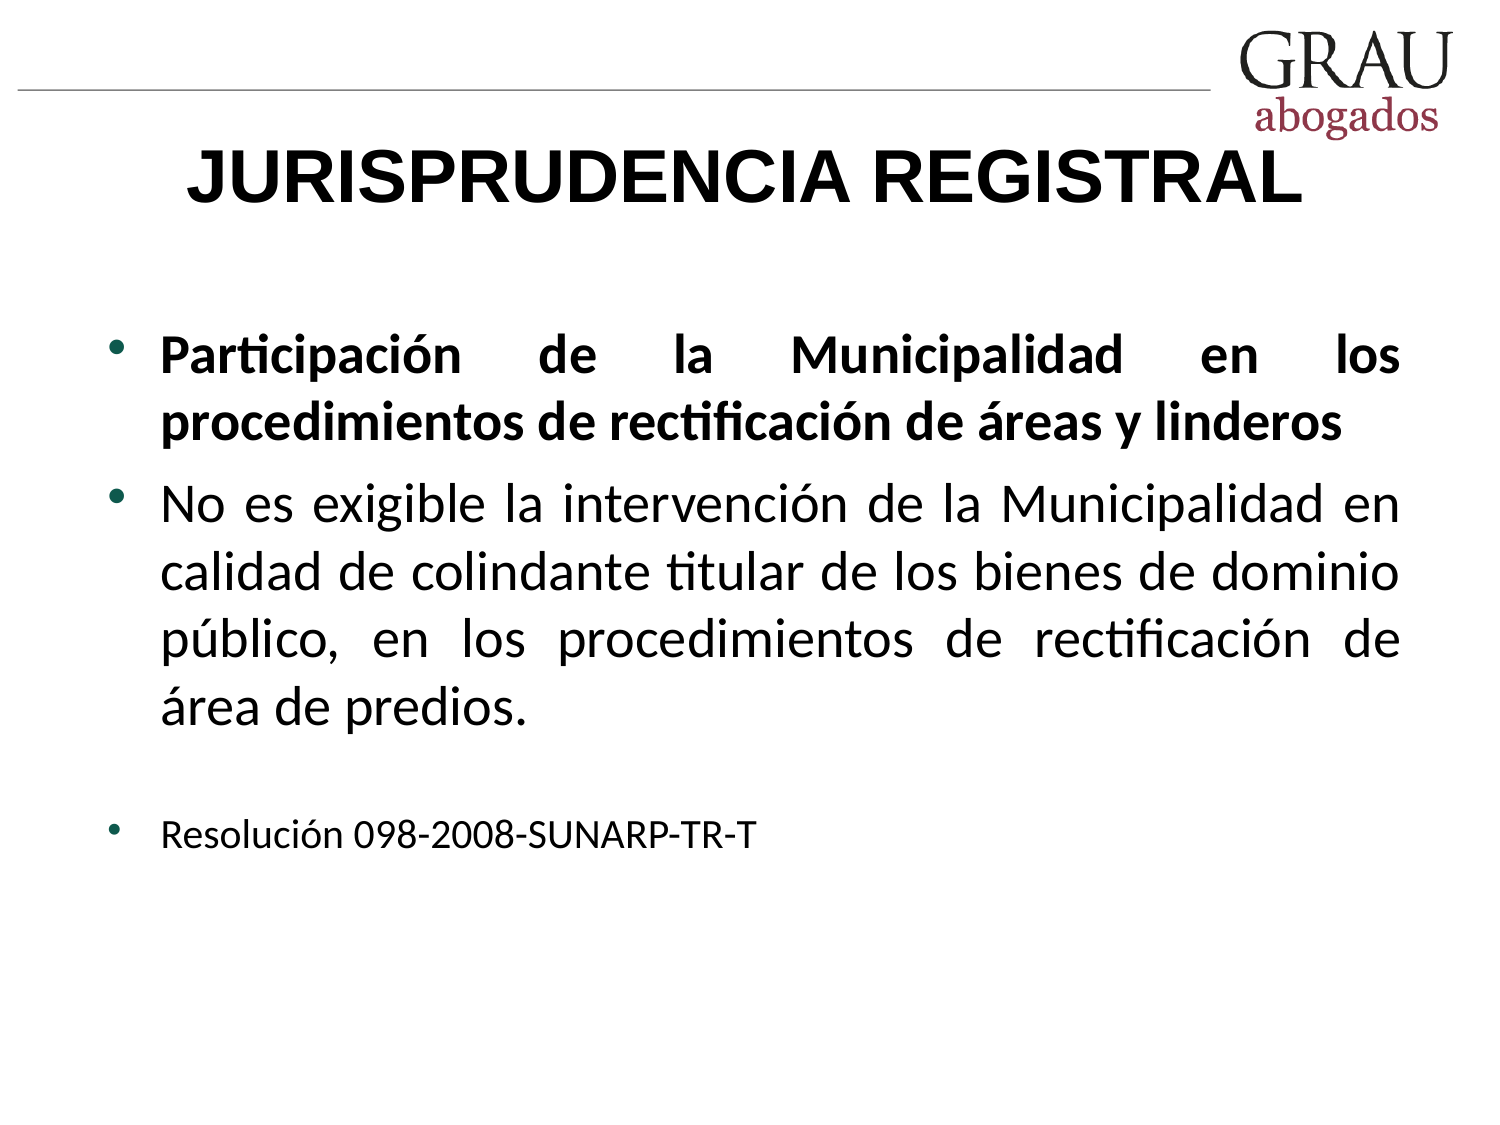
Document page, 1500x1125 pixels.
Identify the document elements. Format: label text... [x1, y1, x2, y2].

title JURISPRUDENCIA REGISTRAL [66, 37, 1425, 225]
list Participación de la Municipalidad en los procedimientos de rectificación de áreas y linderos No es exigible la intervención de la Municipalidad en calidad de colindante titular de los bienes de dominio público, en los procedimientos de rectificación de área de predios. Resolución 098-2008-SUNARP-TR-T [75, 309, 1417, 994]
picture [1222, 0, 1459, 149]
